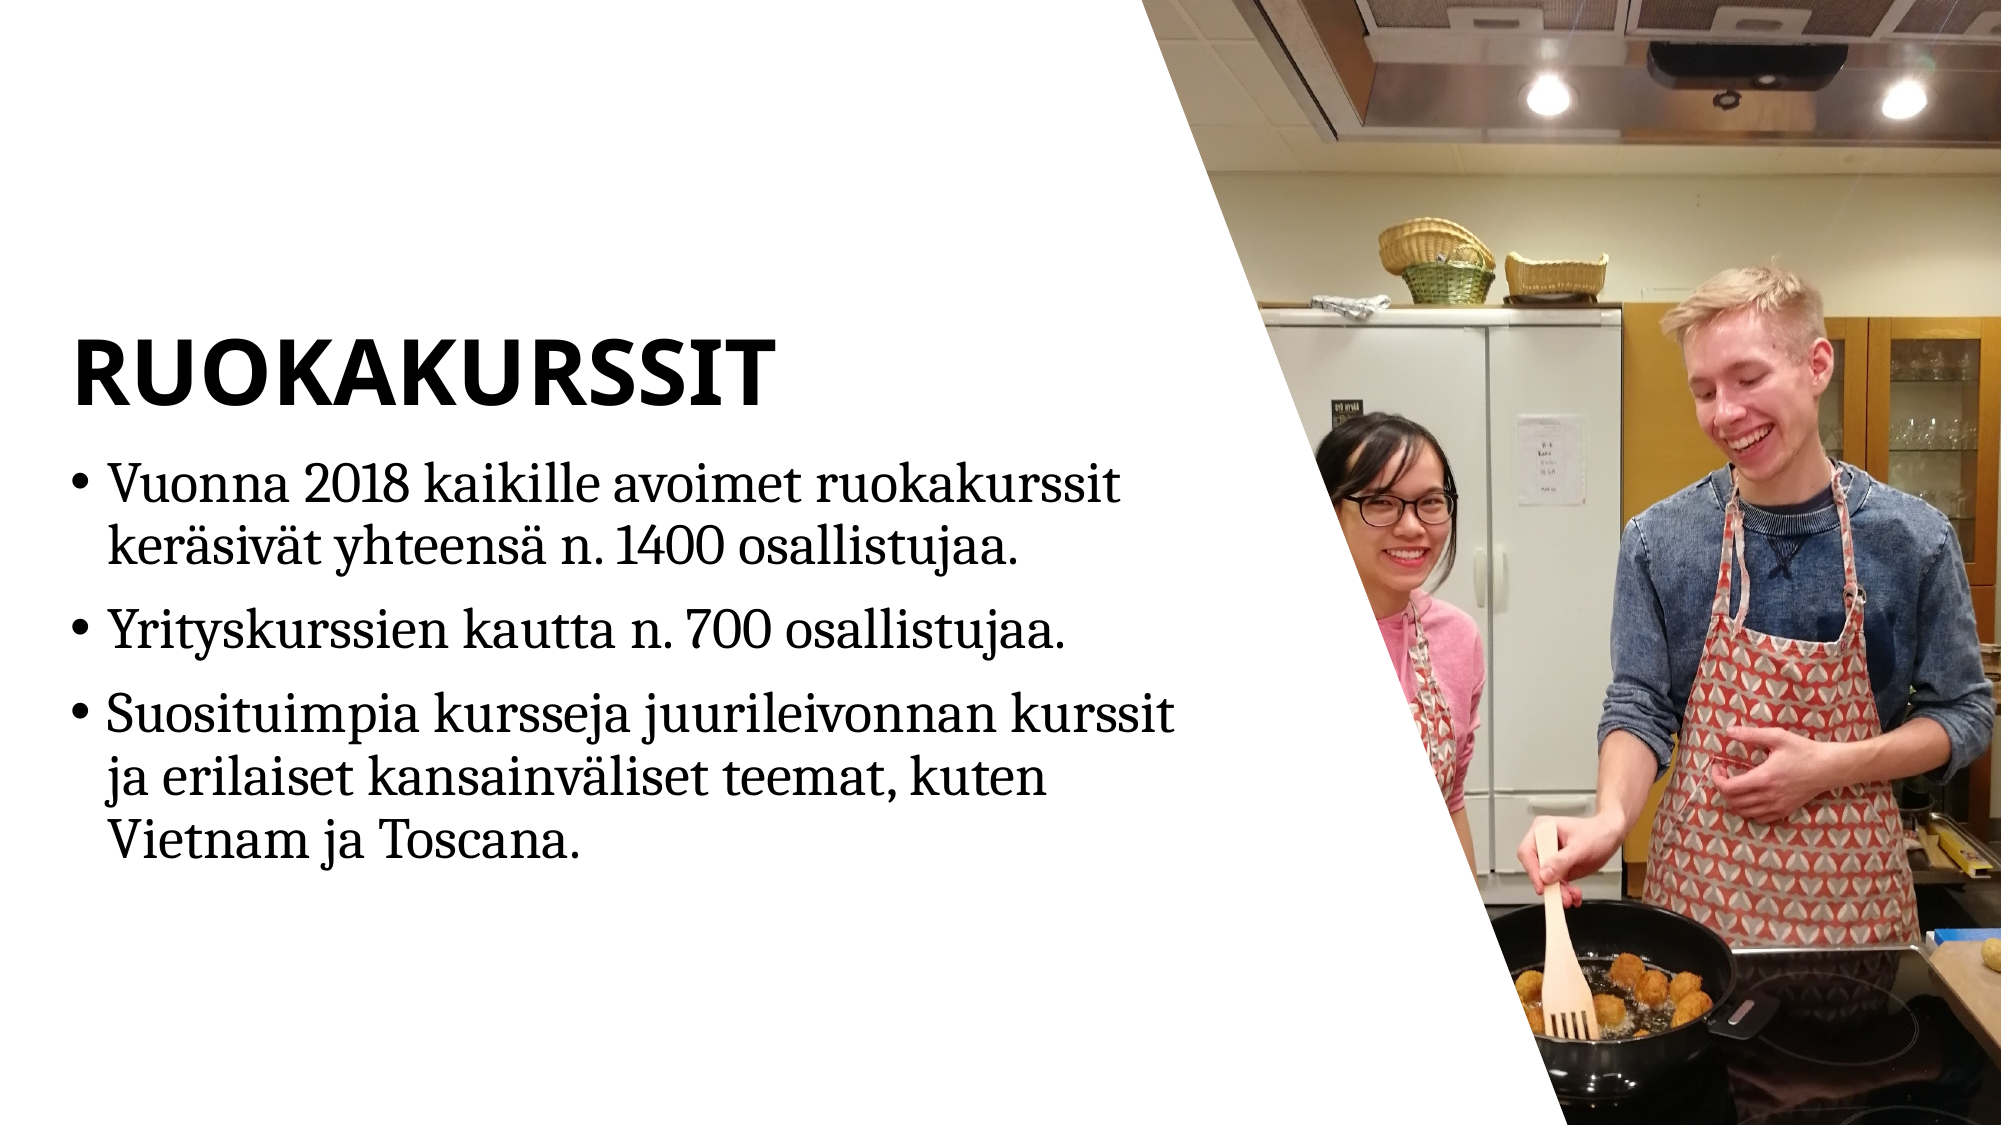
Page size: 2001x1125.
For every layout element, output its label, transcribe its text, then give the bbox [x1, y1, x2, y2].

list Vuonna 2018 kaikille avoimet ruokakurssit keräsivät yhteensä n. 1400 osallistujaa. Yrityskurssien kautta n. 700 osallistujaa. Suosituimpia kursseja juurileivonnan kurssit ja erilaiset kansainväliset teemat, kuten Vietnam ja Toscana. [55, 444, 1141, 917]
title Ruokakurssit [55, 90, 1116, 433]
picture [1141, 0, 2001, 1125]
